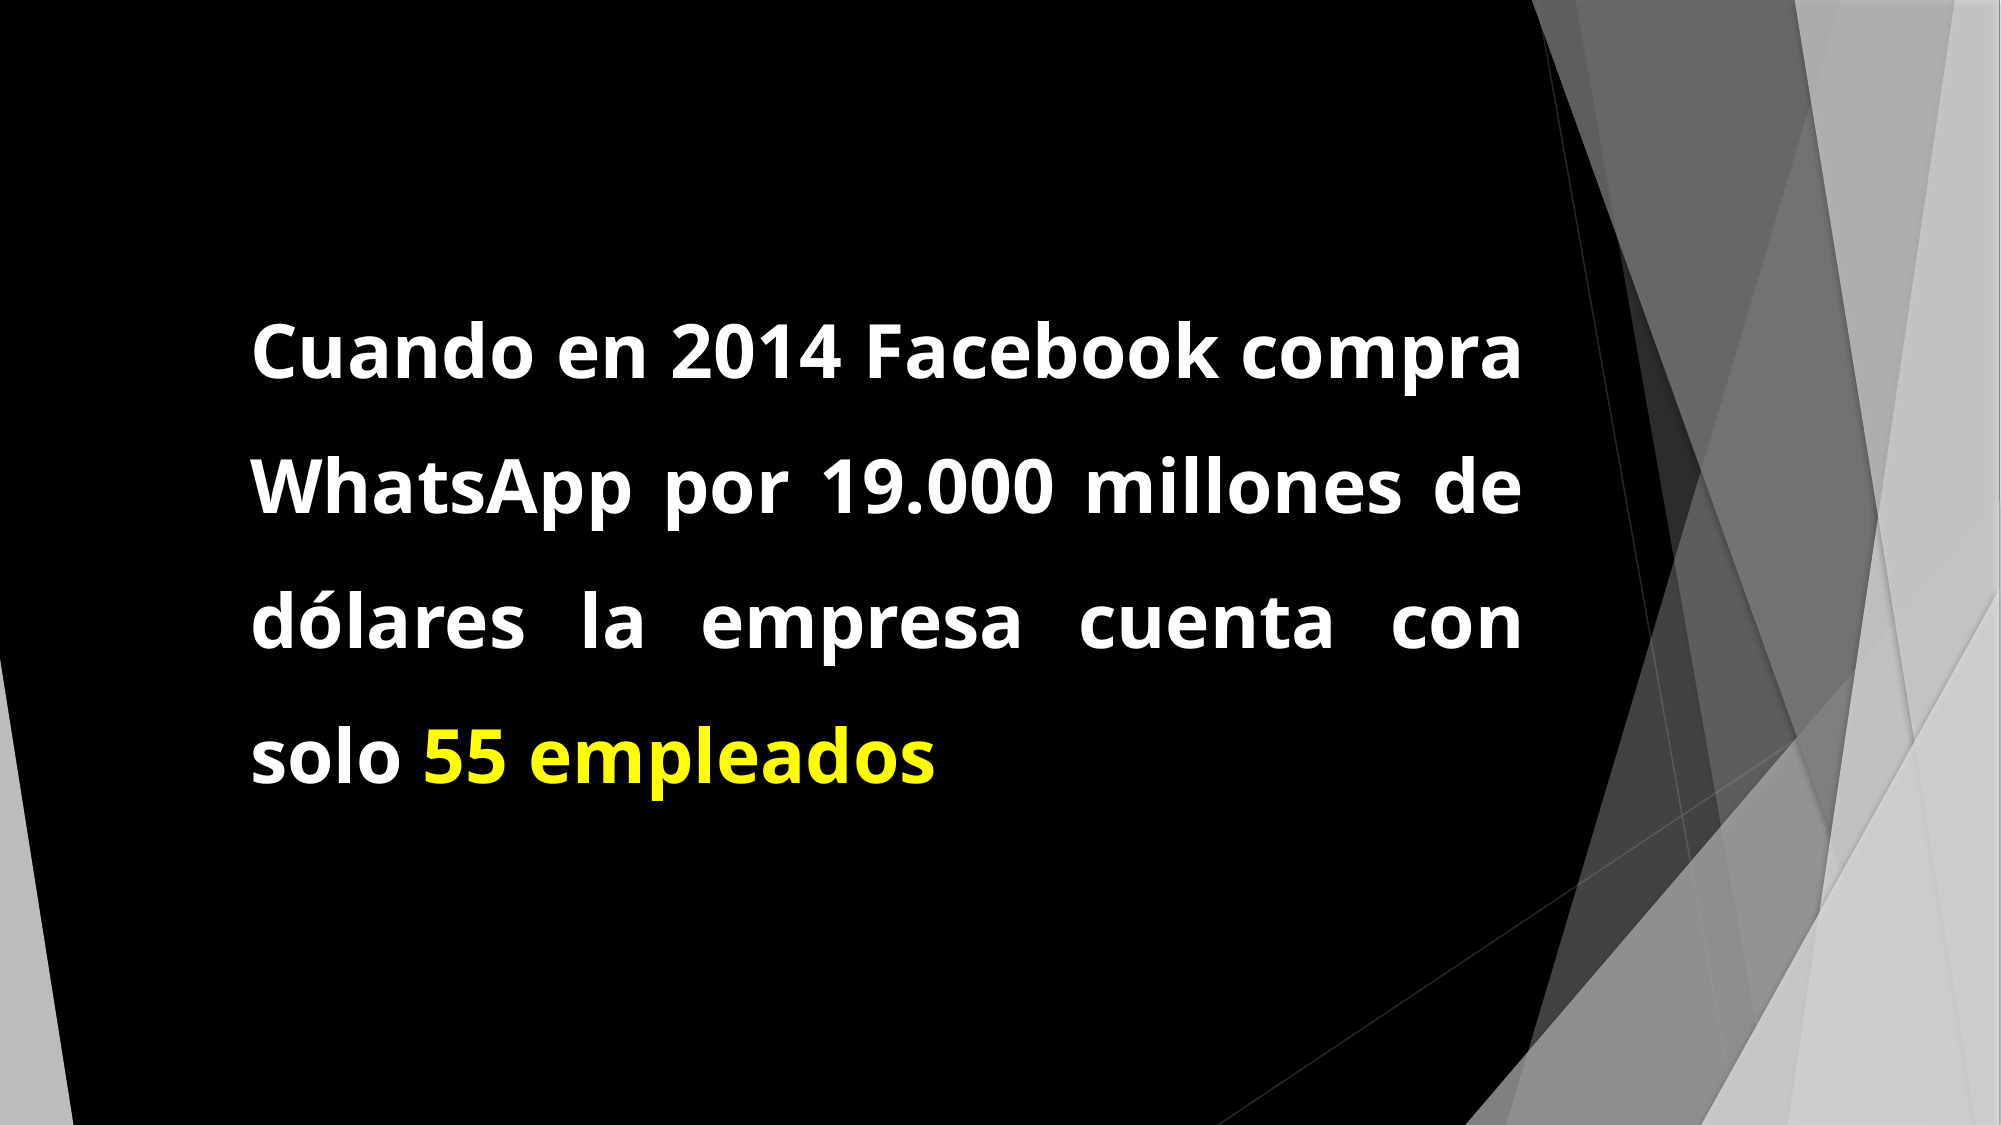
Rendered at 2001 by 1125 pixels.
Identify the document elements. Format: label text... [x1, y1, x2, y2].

text_box Cuando en 2014 Facebook compra WhatsApp por 19.000 millones de dólares la empresa cuenta con solo 55 empleados [235, 251, 1540, 807]
